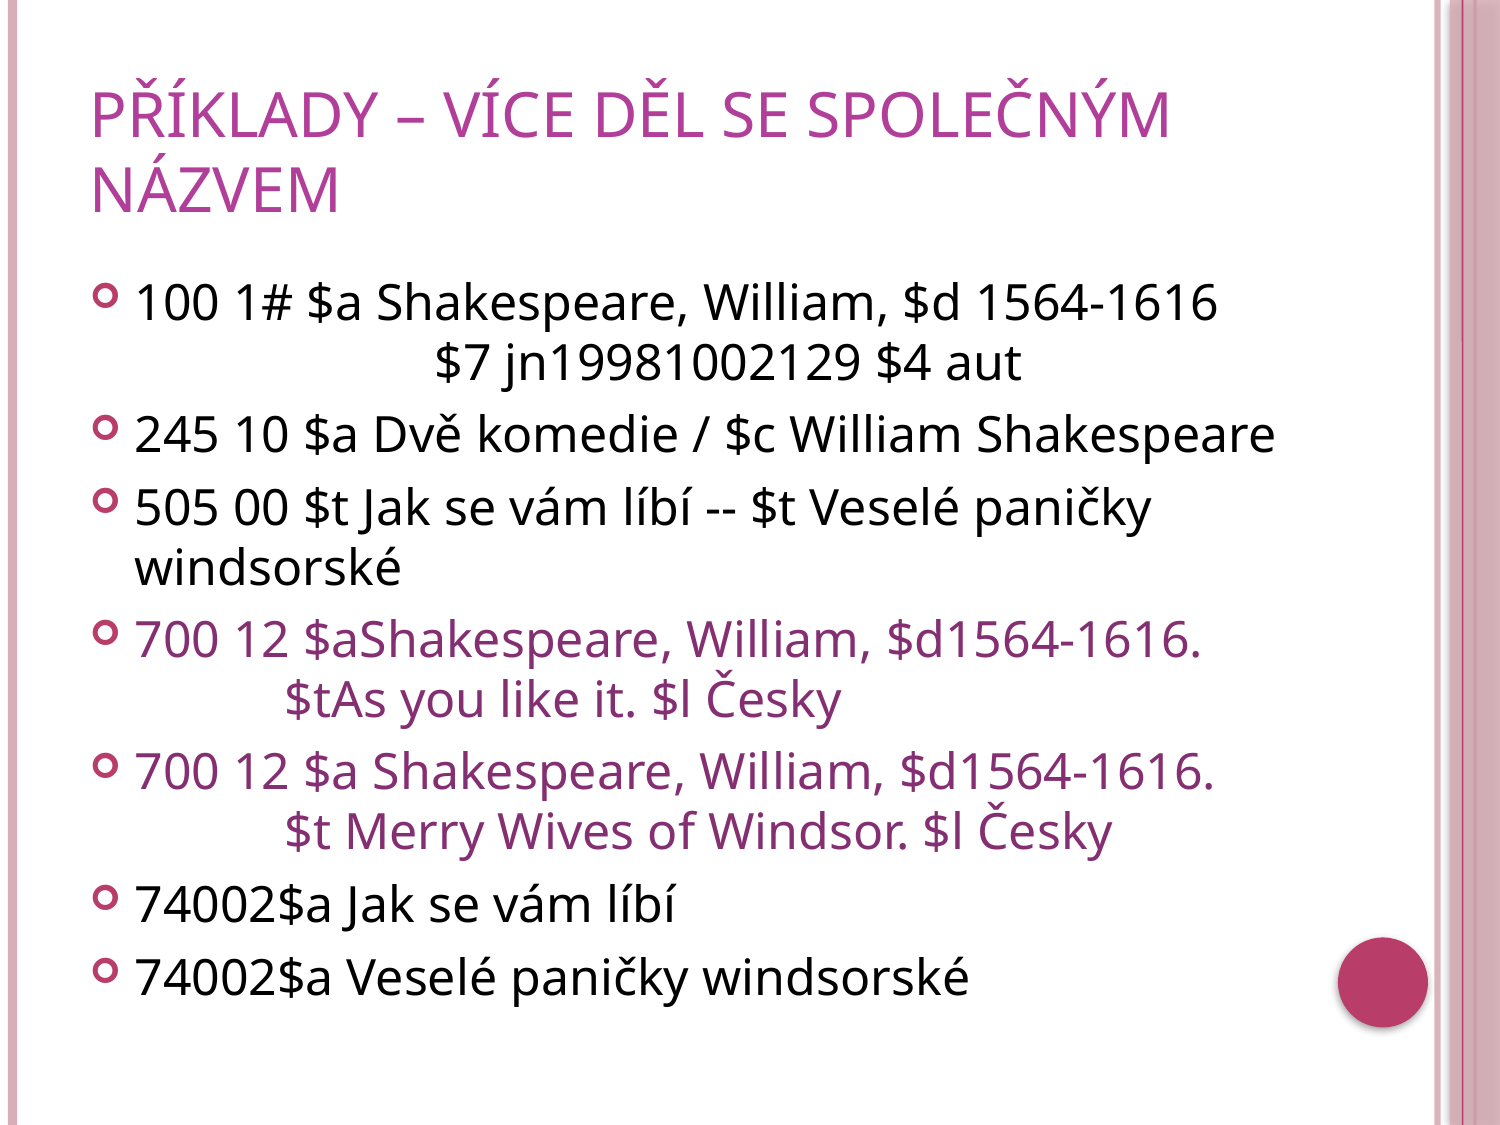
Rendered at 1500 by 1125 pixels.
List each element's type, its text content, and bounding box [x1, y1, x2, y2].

list 100 1# $a Shakespeare, William, $d 1564-1616 $7 jn19981002129 $4 aut 245 10 $a Dvě komedie / $c William Shakespeare 505 00 $t Jak se vám líbí -- $t Veselé paničky windsorské 700 12 $aShakespeare, William, $d1564-1616. $tAs you like it. $l Česky 700 12 $a Shakespeare, William, $d1564-1616. $t Merry Wives of Windsor. $l Česky 74002$a Jak se vám líbí 74002$a Veselé paničky windsorské [75, 262, 1300, 1062]
title Příklady – více děl se společným názvem [75, 45, 1300, 233]
